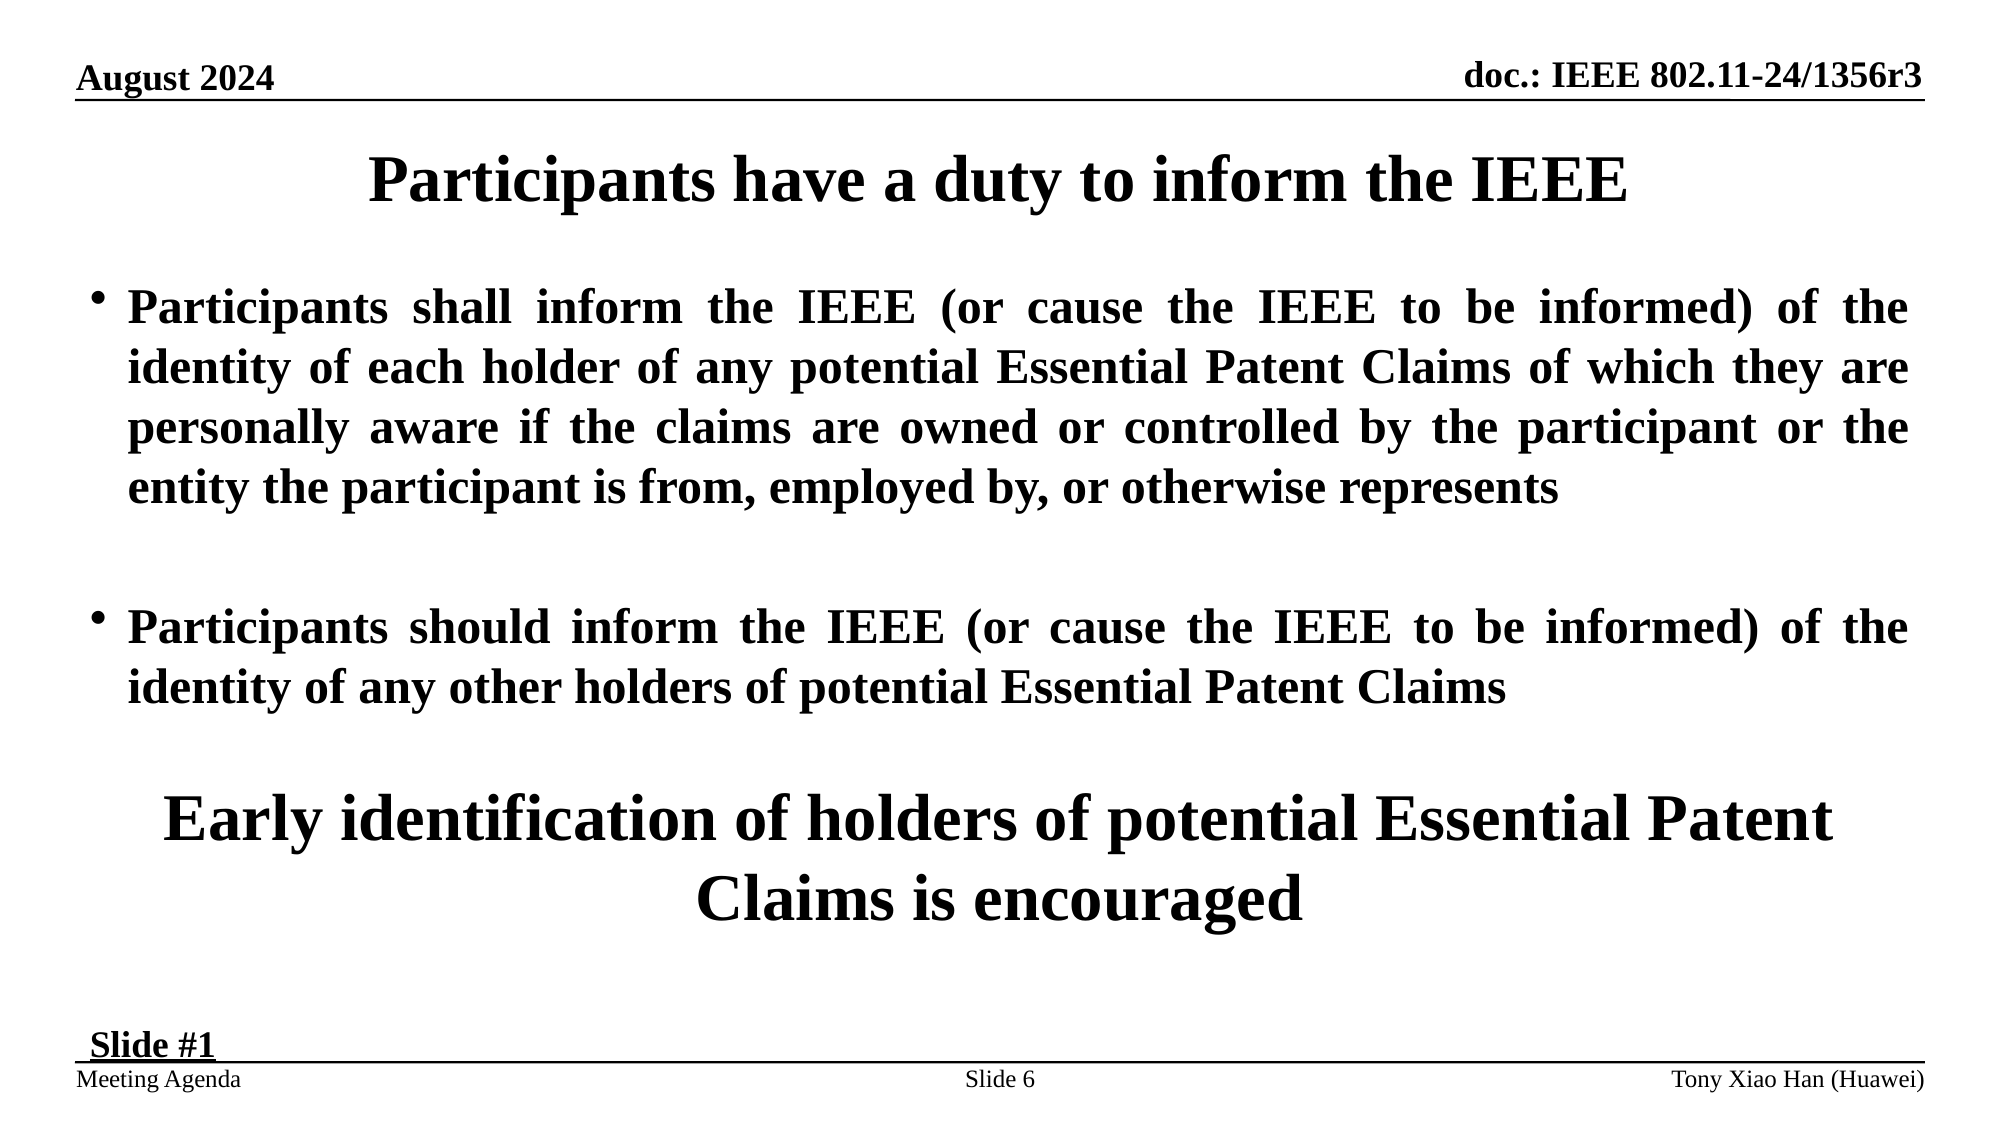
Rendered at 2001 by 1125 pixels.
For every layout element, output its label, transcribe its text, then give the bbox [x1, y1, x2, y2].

text_box Slide #1 [75, 1012, 232, 1073]
text_box [337, 37, 1688, 163]
text_box Participants have a duty to inform the IEEE [350, 87, 1650, 263]
text_box Participants shall inform the IEEE (or cause the IEEE to be informed) of the identity of each holder of any potential Essential Patent Claims of which they are personally aware if the claims are owned or controlled by the participant or the entity the participant is from, employed by, or otherwise represents Participants should inform the IEEE (or cause the IEEE to be informed) of the identity of any other holders of potential Essential Patent Claims Early identification of holders of potential Essential Patent Claims is encouraged [75, 246, 1925, 1100]
